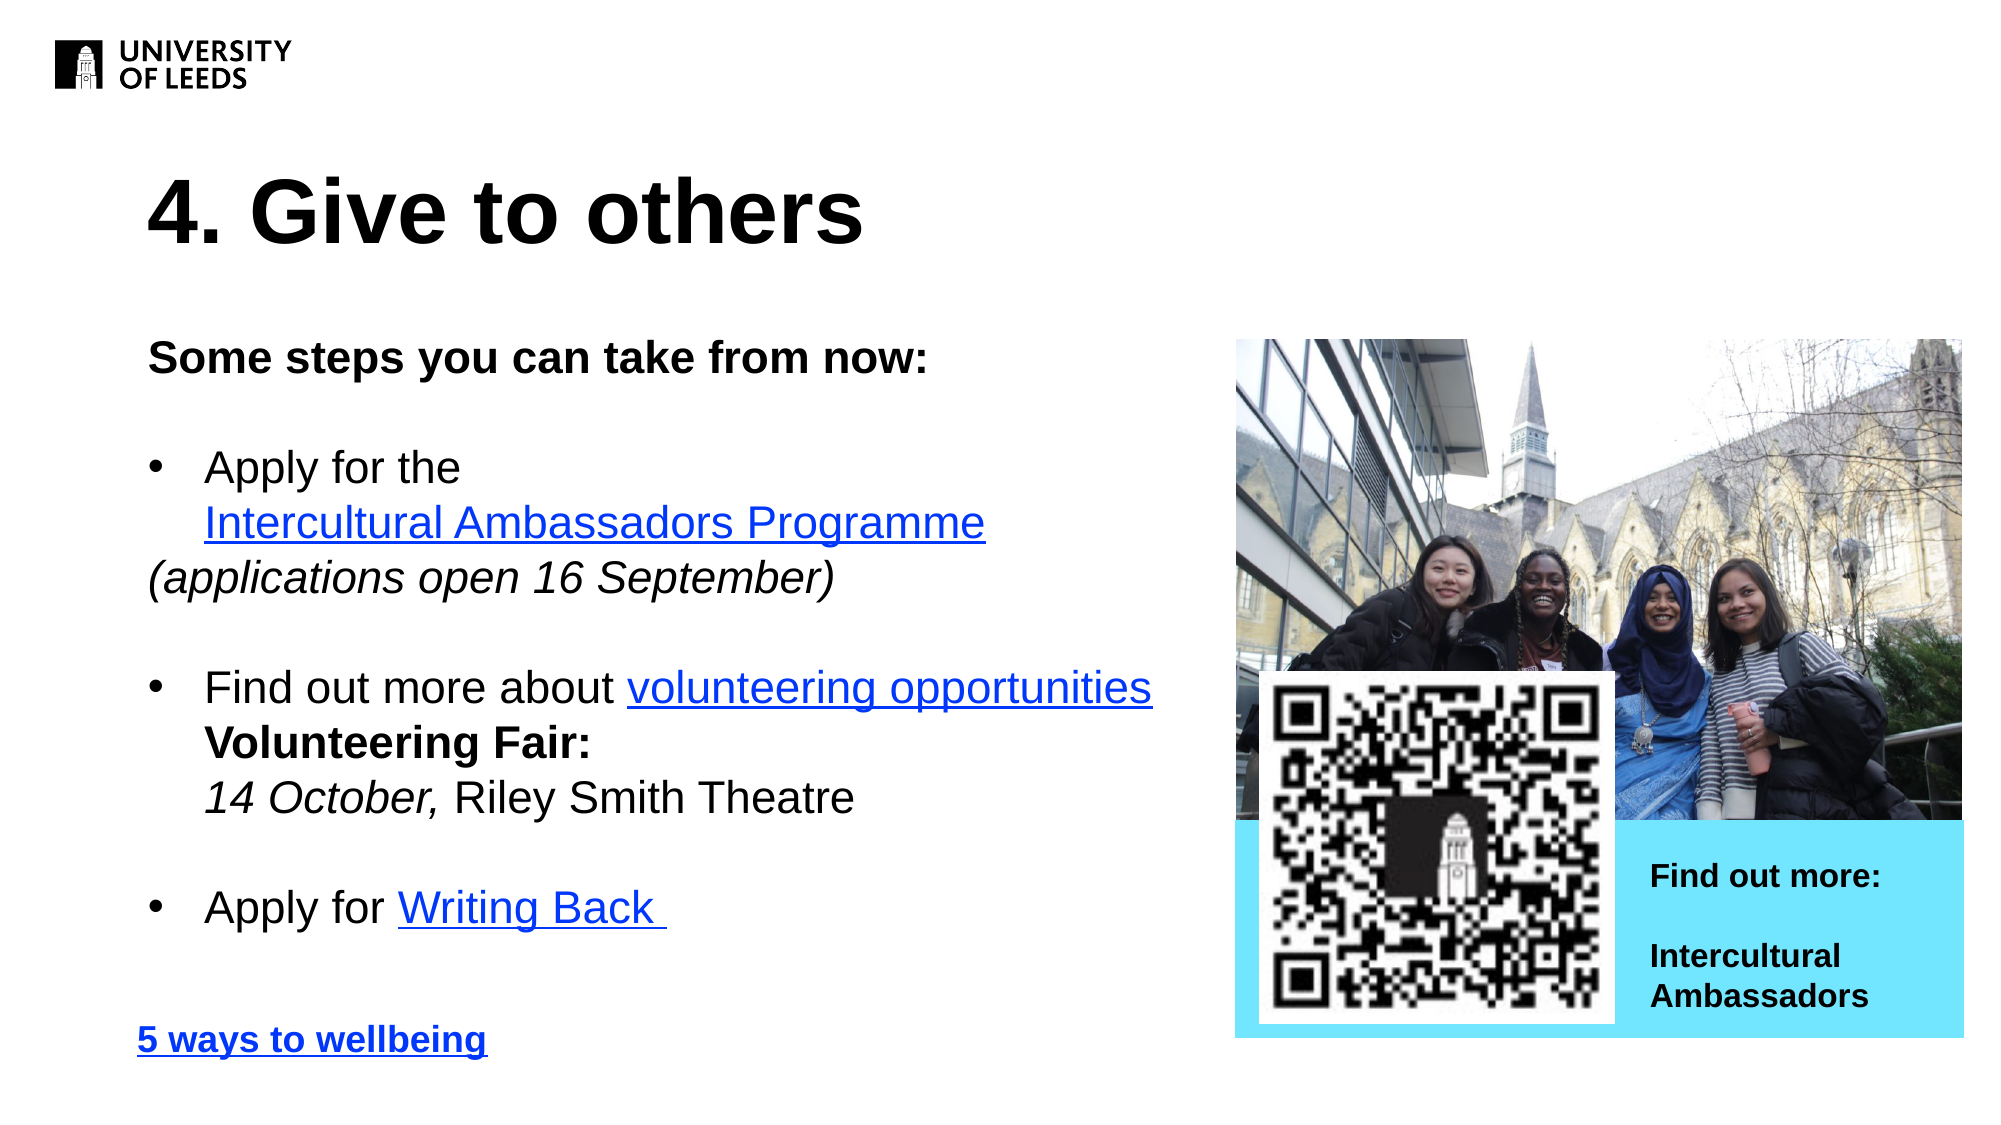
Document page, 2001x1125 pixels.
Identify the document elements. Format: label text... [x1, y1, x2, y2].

picture [1236, 339, 1962, 1024]
text_box Find out more: Intercultural Ambassadors [1634, 846, 1930, 1022]
picture [55, 40, 292, 89]
title 4. Give to others [132, 156, 1435, 375]
text_box [1235, 820, 1964, 1038]
text_box Some steps you can take from now: Apply for the Intercultural Ambassadors Programme (applications open 16 September) Find out more about volunteering opportunities Volunteering Fair: 14 October, Riley Smith Theatre Apply for Writing Back [132, 320, 1211, 941]
text_box 5 ways to wellbeing [122, 1007, 503, 1068]
